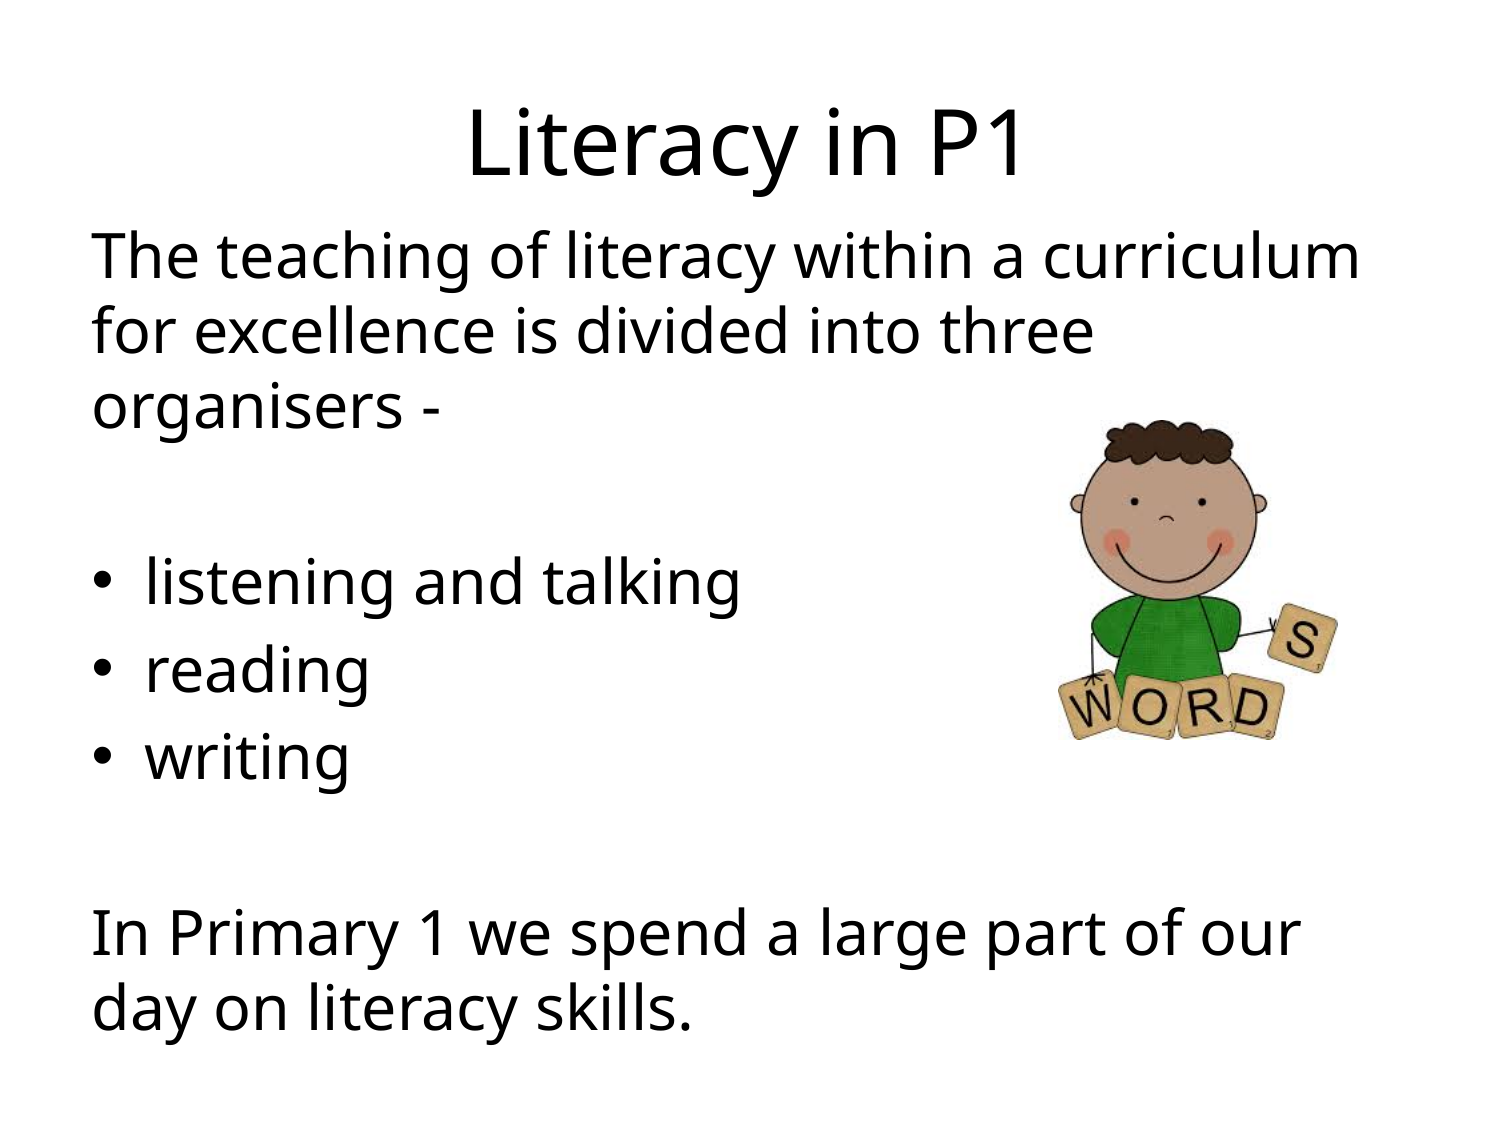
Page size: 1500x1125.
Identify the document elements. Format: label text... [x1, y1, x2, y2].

list The teaching of literacy within a curriculum for excellence is divided into three organisers - listening and talking reading writing In Primary 1 we spend a large part of our day on literacy skills. [76, 208, 1427, 1059]
picture [1058, 420, 1339, 740]
title Literacy in P1 [75, 45, 1425, 233]
